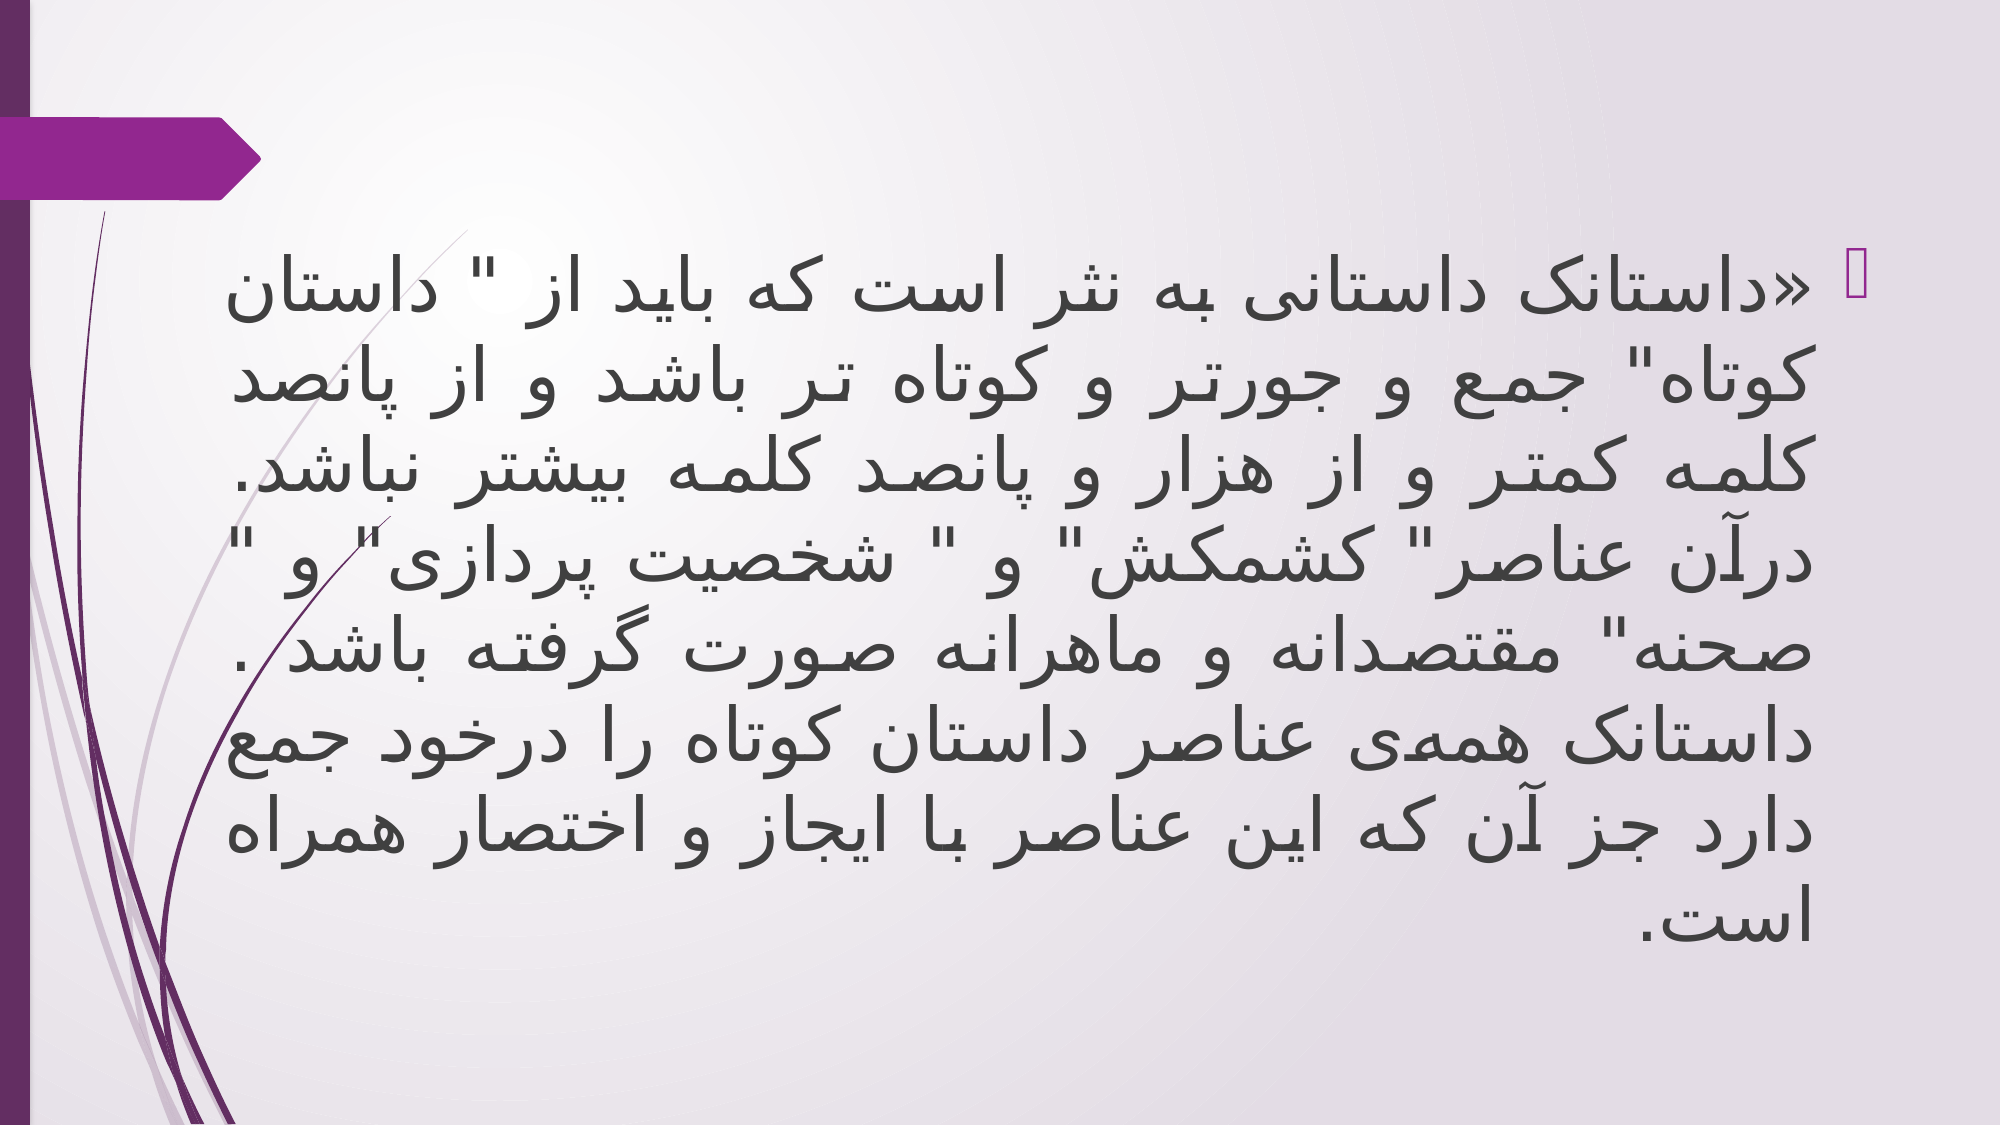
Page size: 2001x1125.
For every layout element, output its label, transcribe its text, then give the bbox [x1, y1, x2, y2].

list «داستانک داستانی به نثر است که باید از " داستان کوتاه" جمع و جورتر و کوتاه تر باشد و از پانصد کلمه کمتر و از هزار و پانصد کلمه بیشتر نباشد. درآن عناصر" کشمکش" و " شخصیت پردازی" و " صحنه" مقتصدانه و ماهرانه صورت گرفته باشد . داستانک همه‌ی عناصر داستان کوتاه را درخود جمع دارد جز آن که این عناصر با ایجاز و اختصار همراه است. [205, 228, 1888, 970]
